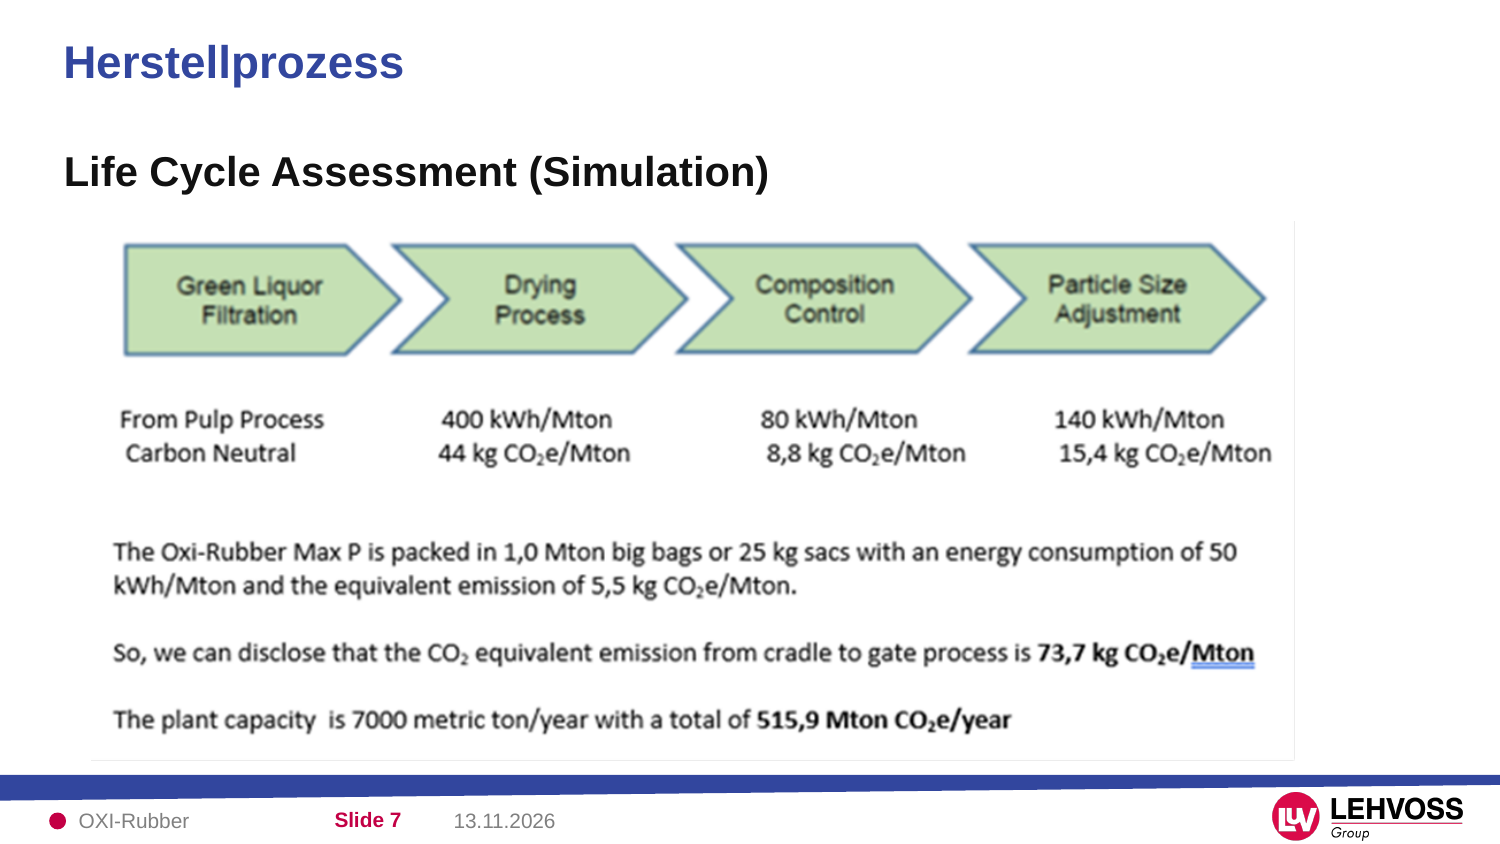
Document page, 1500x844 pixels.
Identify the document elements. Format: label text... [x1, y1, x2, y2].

text_box OXI-Rubber [78, 803, 313, 837]
text_box Life Cycle Assessment (Simulation) [48, 136, 1431, 202]
picture [91, 221, 1296, 762]
text_box Herstellprozess [48, 31, 1077, 99]
picture [1272, 792, 1463, 841]
